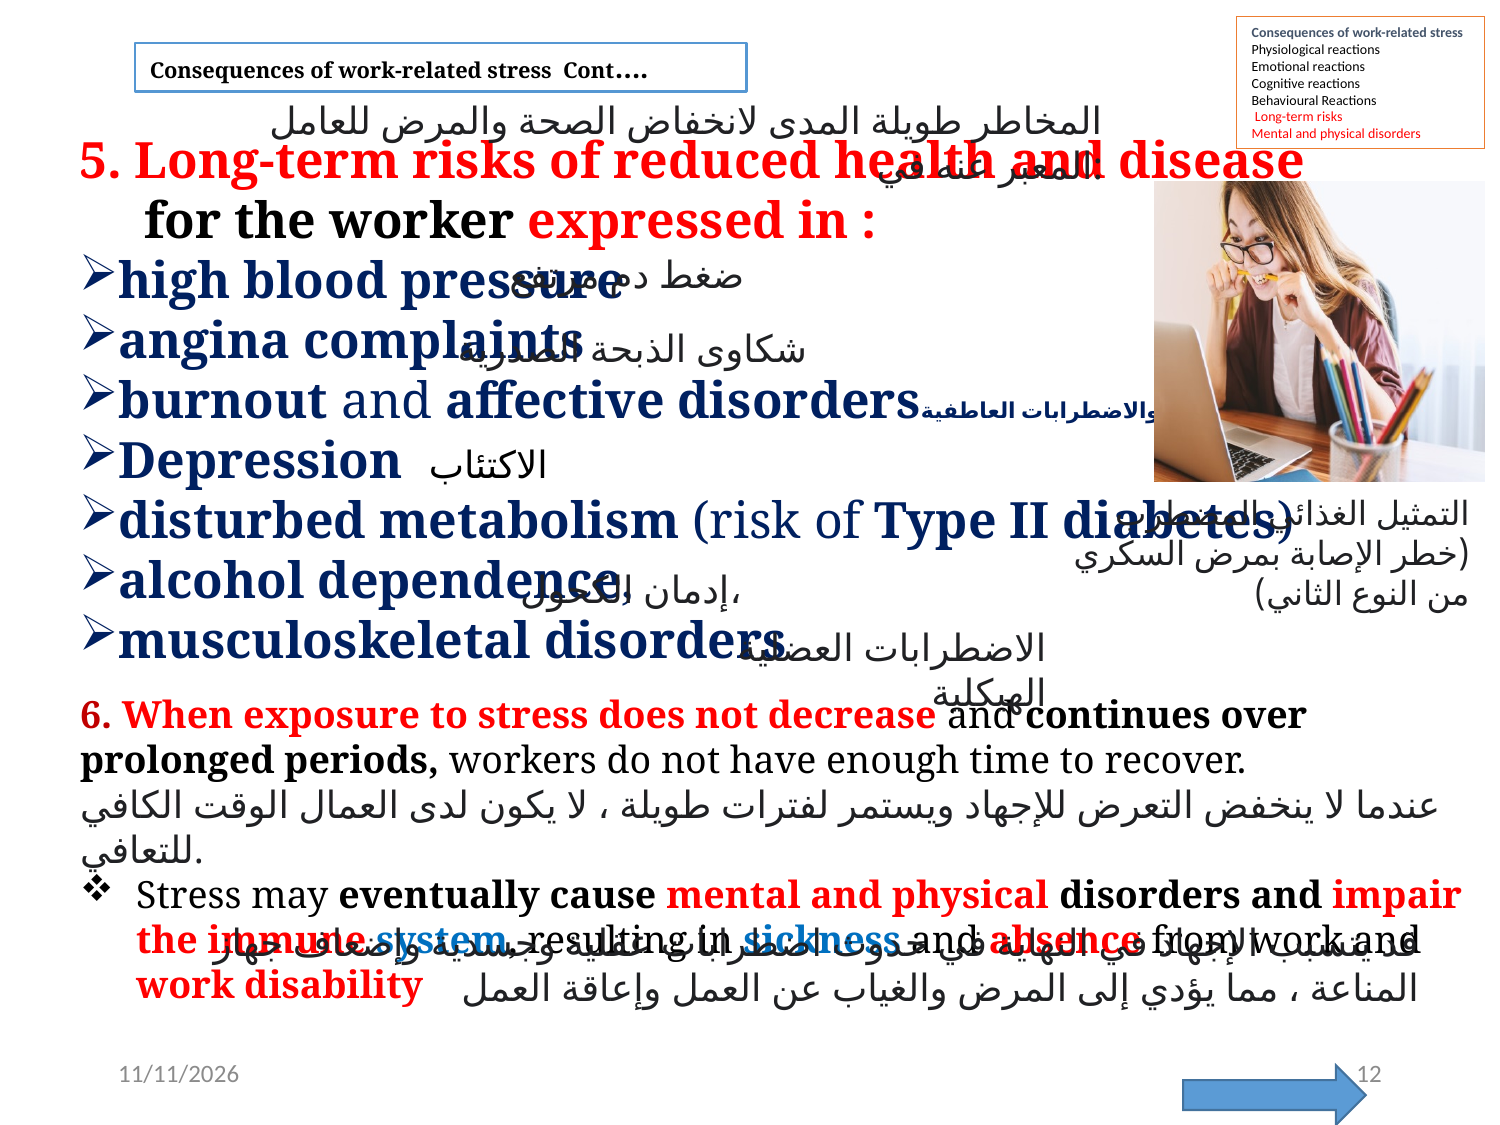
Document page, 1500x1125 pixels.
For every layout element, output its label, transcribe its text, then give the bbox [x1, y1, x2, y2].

text_box [599, 409, 900, 710]
text_box إدمان الكحول، [440, 513, 599, 619]
picture [1154, 181, 1485, 482]
text_box ضغط دم مرتفع [459, 198, 760, 272]
text_box قد يتسبب الإجهاد في النهاية في حدوث اضطرابات عقلية وجسدية وإضعاف جهاز المناعة ، مما يؤدي إلى المرض والغياب عن العمل وإعاقة العمل [158, 867, 1435, 1017]
text_box [1182, 1062, 1368, 1125]
text_box 5. Long-term risks of reduced health and disease for the worker expressed in : high blood pressure angina complaints burnout and affective disordersالإرهاق والاضطرابات العاطفية Depression الاكتئاب disturbed metabolism (risk of Type II diabetes) alcohol dependence, musculoskeletal disorders [64, 121, 1345, 676]
text_box 6. When exposure to stress does not decrease and continues over prolonged periods, workers do not have enough time to recover. عندما لا ينخفض ​​التعرض للإجهاد ويستمر لفترات طويلة ، لا يكون لدى العمال الوقت الكافي للتعافي. Stress may eventually cause mental and physical disorders and impair the immune system, resulting in sickness and absence from work and work disability [65, 683, 1485, 1013]
text_box الاضطرابات العضلية الهيكلية [601, 571, 1062, 722]
text_box المخاطر طويلة المدى لانخفاض الصحة والمرض للعامل المعبر عنه في: [220, 44, 1118, 195]
text_box Consequences of work-related stress Physiological reactions Emotional reactions Cognitive reactions Behavioural Reactions Long-term risks Mental and physical disorders [1236, 16, 1485, 149]
text_box التمثيل الغذائي المضطرب (خطر الإصابة بمرض السكري من النوع الثاني) [1034, 444, 1485, 620]
text_box Consequences of work-related stress Cont…. [135, 42, 747, 92]
slide_number 12 [1059, 1042, 1397, 1103]
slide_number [103, 1042, 441, 1103]
text_box شكاوى الذبحة الصدرية [396, 272, 823, 378]
